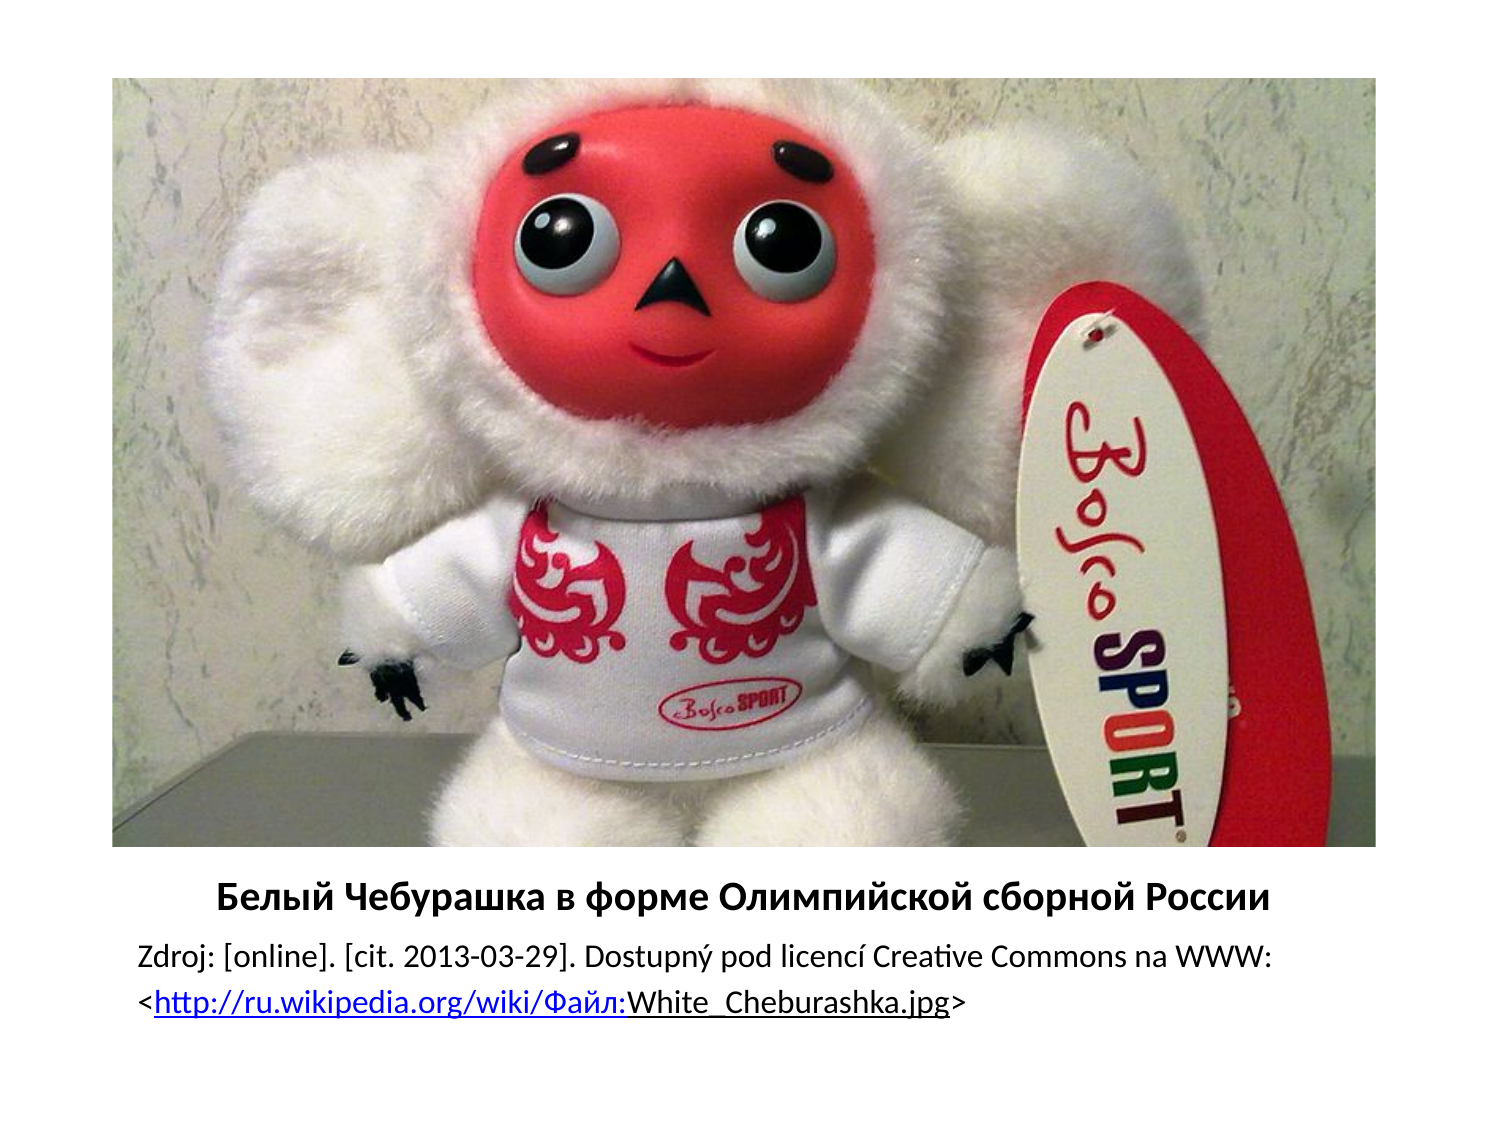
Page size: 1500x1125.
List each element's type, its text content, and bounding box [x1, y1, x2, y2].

title Белый Чебурашка в форме Олимпийской сборной России [112, 856, 1376, 926]
picture [111, 77, 1376, 847]
list Zdroj: [online]. [cit. 2013-03-29]. Dostupný pod licencí Creative Commons na WWW: <http://ru.wikipedia.org/wiki/Файл:White_Cheburashka.jpg> [112, 926, 1376, 1059]
